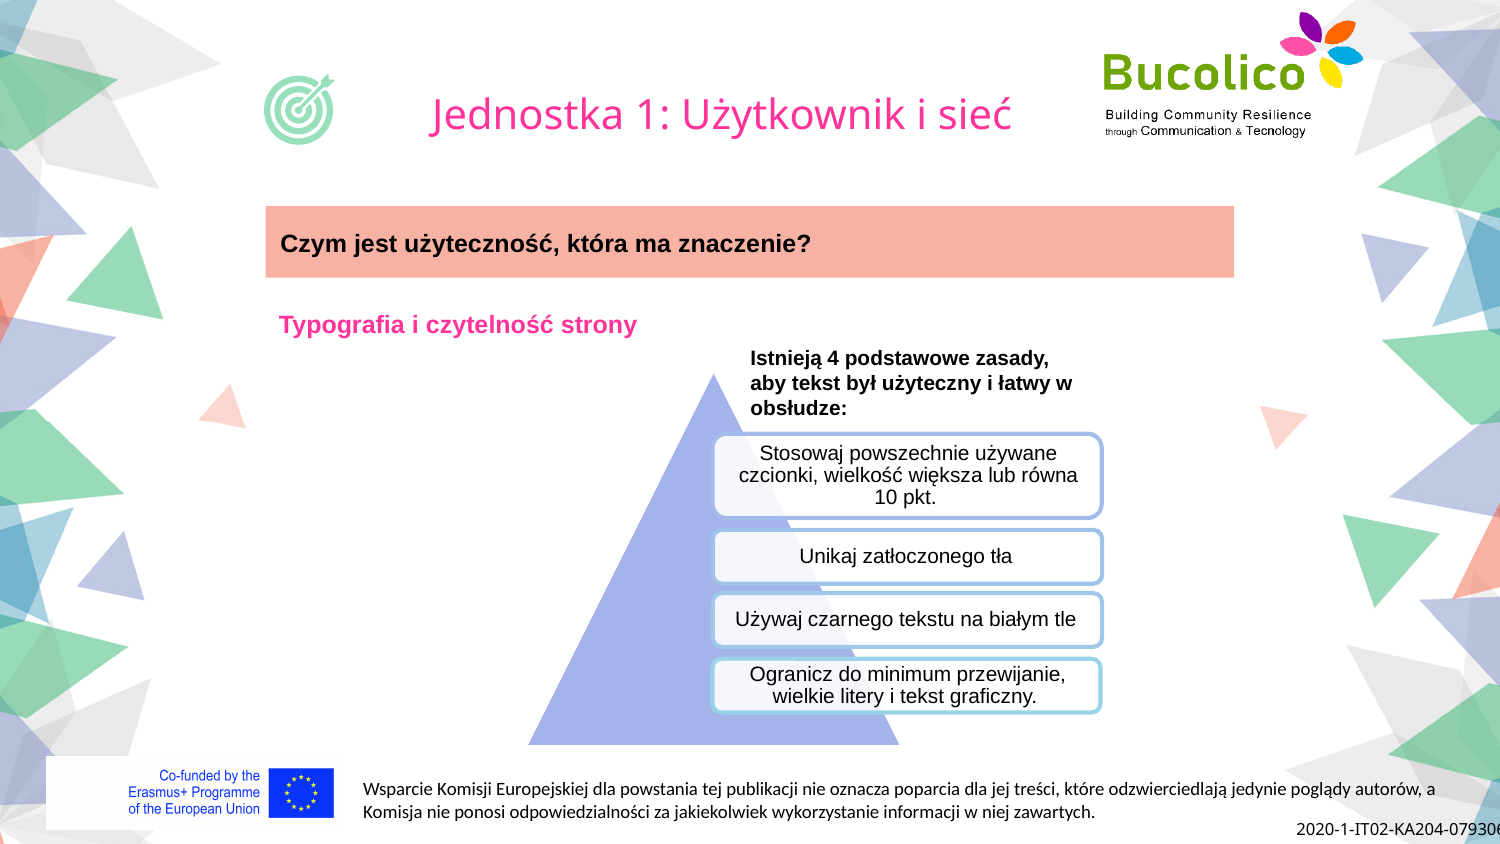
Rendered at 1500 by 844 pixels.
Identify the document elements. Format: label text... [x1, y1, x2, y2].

list Jednostka 1: Użytkownik i sieć [410, 65, 1034, 161]
text_box Czym jest użyteczność, która ma znaczenie? [264, 204, 1236, 280]
text_box [261, 68, 340, 147]
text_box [263, 337, 1292, 748]
text_box Wsparcie Komisji Europejskiej dla powstania tej publikacji nie oznacza poparcia dla jej treści, które odzwierciedlają jedynie poglądy autorów, a Komisja nie ponosi odpowiedzialności za jakiekolwiek wykorzystanie informacji w niej zawartych. [348, 769, 1486, 830]
text_box Typografia i czytelność strony [264, 301, 1082, 336]
picture [0, 0, 1500, 844]
